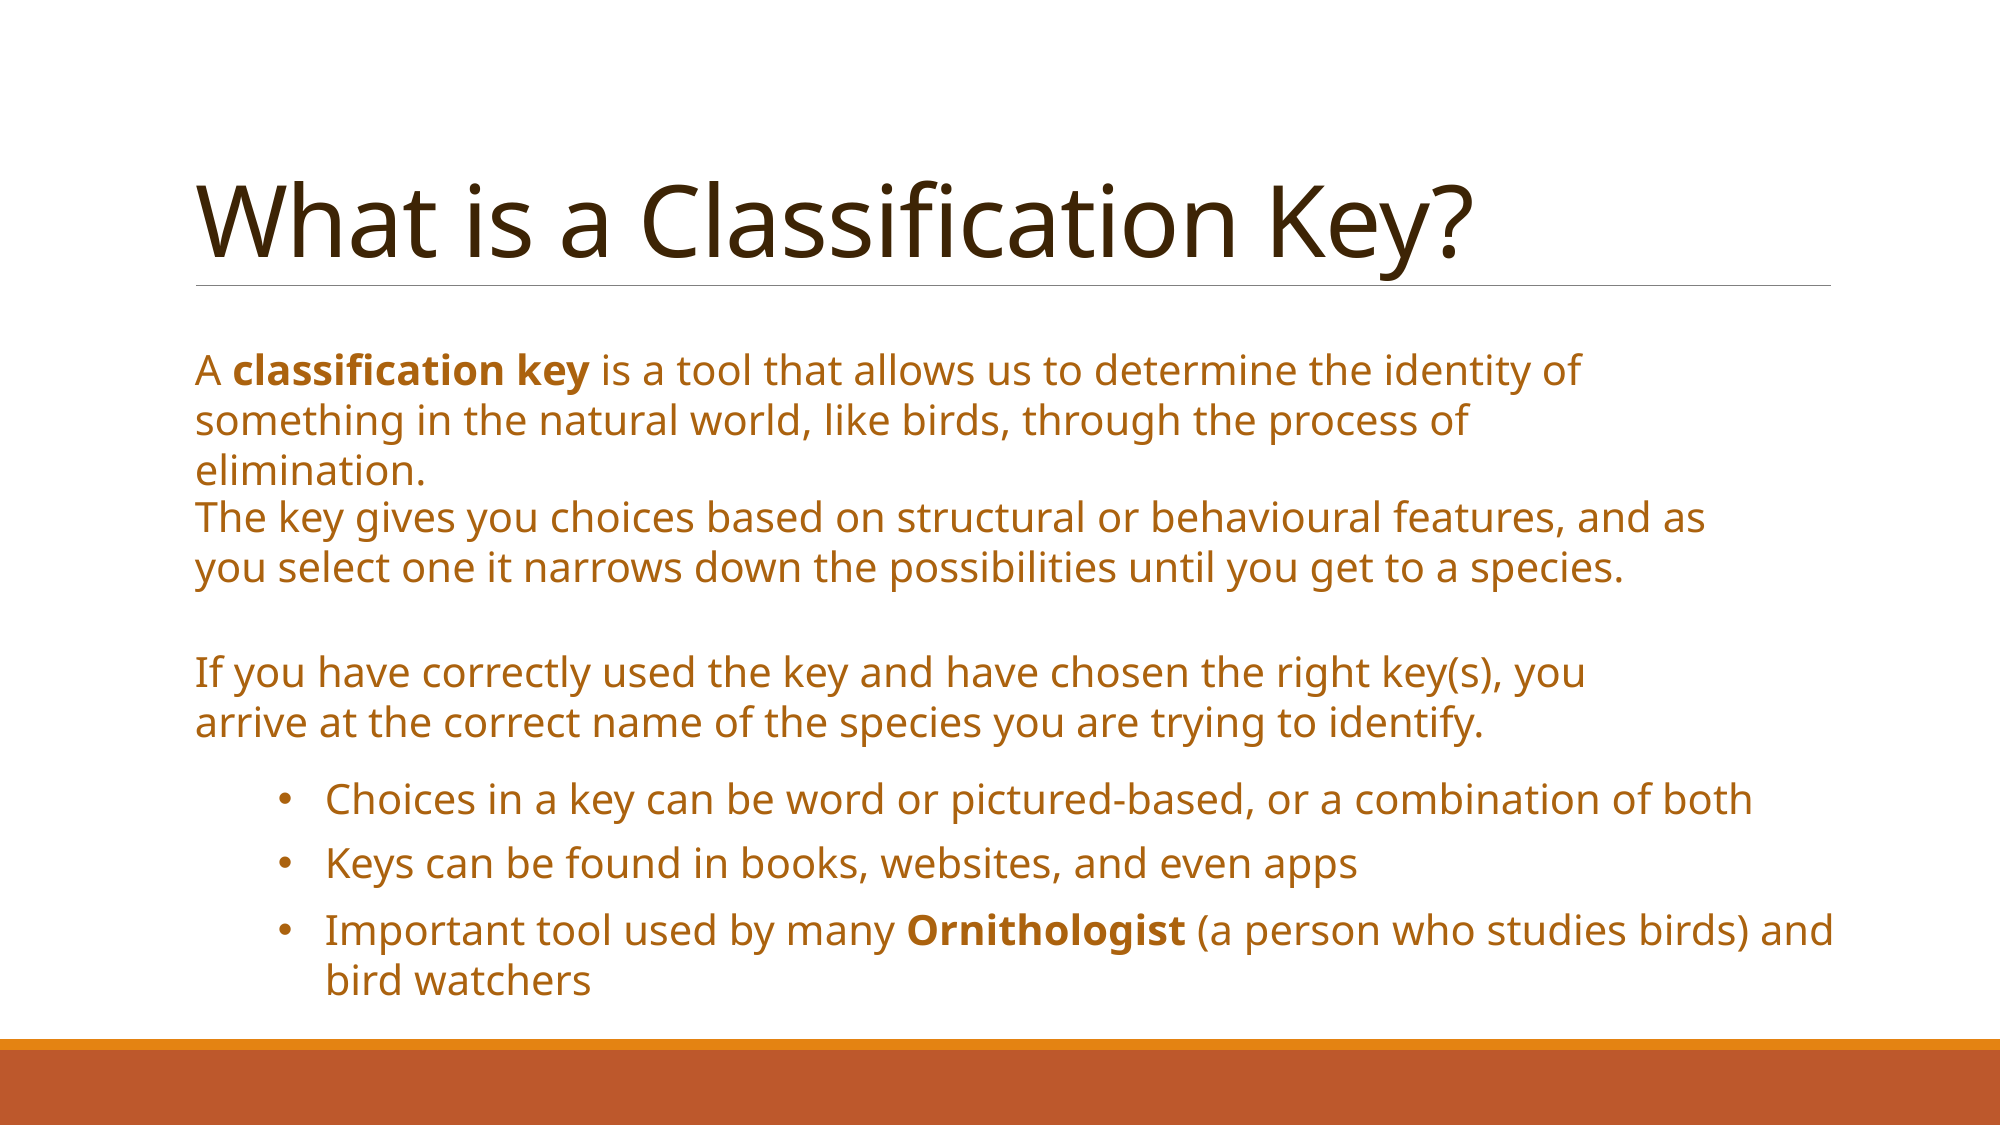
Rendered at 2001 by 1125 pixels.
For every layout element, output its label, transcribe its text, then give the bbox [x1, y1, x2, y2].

text_box If you have correctly used the key and have chosen the right key(s), you arrive at the correct name of the species you are trying to identify. [179, 638, 1700, 754]
text_box A classification key is a tool that allows us to determine the identity of something in the natural world, like birds, through the process of elimination. [179, 336, 1700, 502]
text_box Important tool used by many Ornithologist (a person who studies birds) and bird watchers [263, 896, 1893, 1012]
text_box The key gives you choices based on structural or behavioural features, and as you select one it narrows down the possibilities until you get to a species. [180, 483, 1735, 643]
text_box Keys can be found in books, websites, and even apps [263, 829, 1687, 895]
title What is a Classification Key? [180, 47, 1830, 285]
text_box Choices in a key can be word or pictured-based, or a combination of both [263, 765, 1869, 831]
